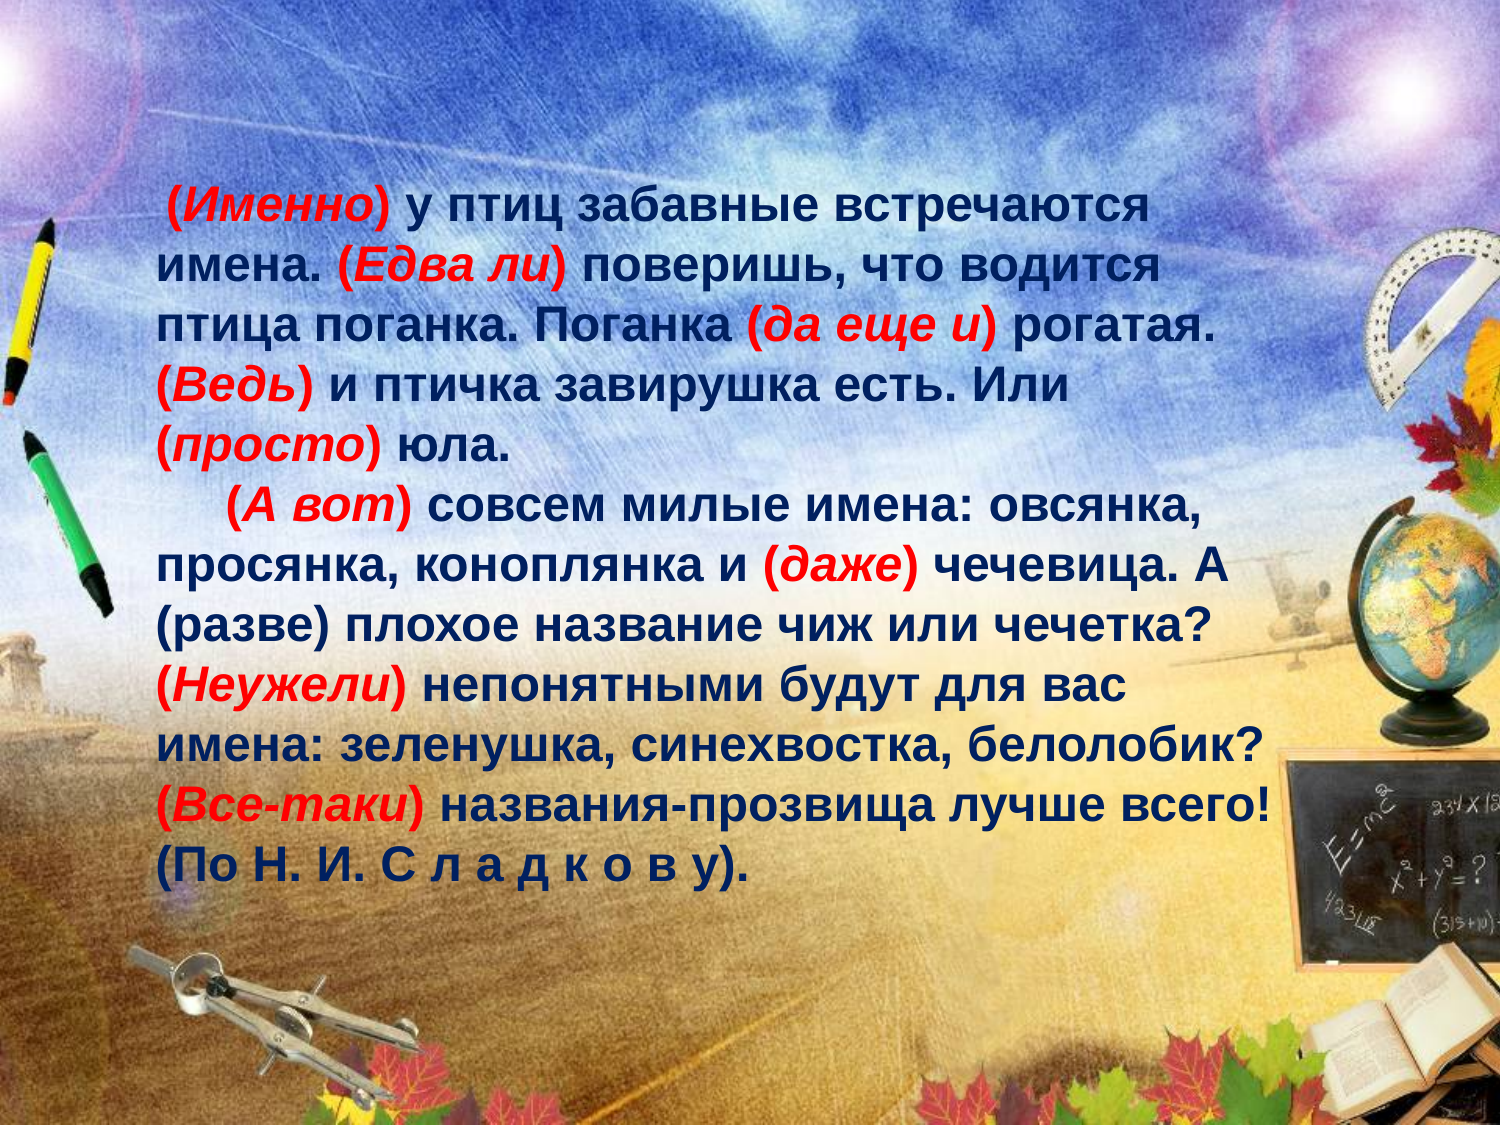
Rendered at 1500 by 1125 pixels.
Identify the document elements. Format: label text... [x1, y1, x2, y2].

text_box (Именно) у птиц забавные встречаются имена. (Едва ли) поверишь, что водится птица поганка. Поганка (да еще и) рогатая. (Ведь) и птичка завирушка есть. Или (просто) юла. (А вот) совсем милые имена: овсянка, просянка, коноплянка и (даже) чечевица. А (разве) плохое название чиж или чечетка? (Неужели) непонятными будут для вас имена: зеленушка, синехвостка, белолобик? (Все-таки) названия-прозвища лучше всего! (По Н. И. С л а д к о в у). [140, 163, 1289, 899]
picture [0, 0, 1500, 1125]
